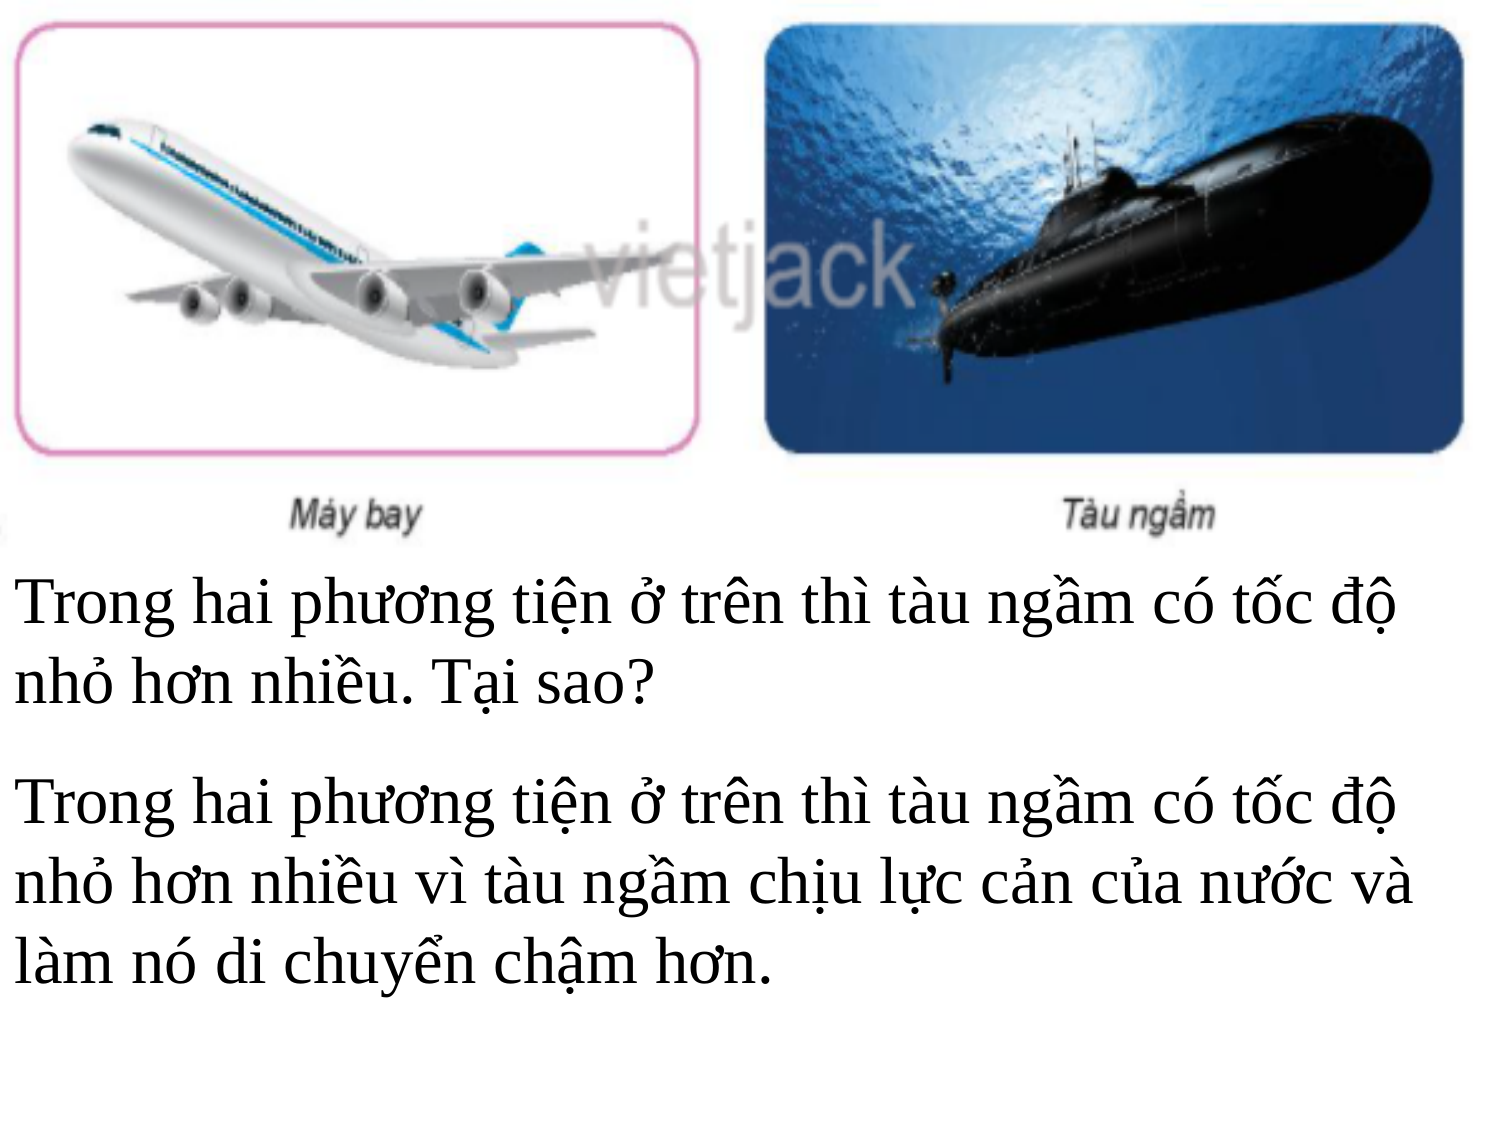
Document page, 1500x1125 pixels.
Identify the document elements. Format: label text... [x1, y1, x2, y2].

picture [0, 0, 1500, 563]
text_box Trong hai phương tiện ở trên thì tàu ngầm có tốc độ nhỏ hơn nhiều vì tàu ngầm chịu lực cản của nước và làm nó di chuyển chậm hơn. [0, 749, 1500, 1005]
text_box Trong hai phương tiện ở trên thì tàu ngầm có tốc độ nhỏ hơn nhiều. Tại sao? [0, 570, 1500, 725]
